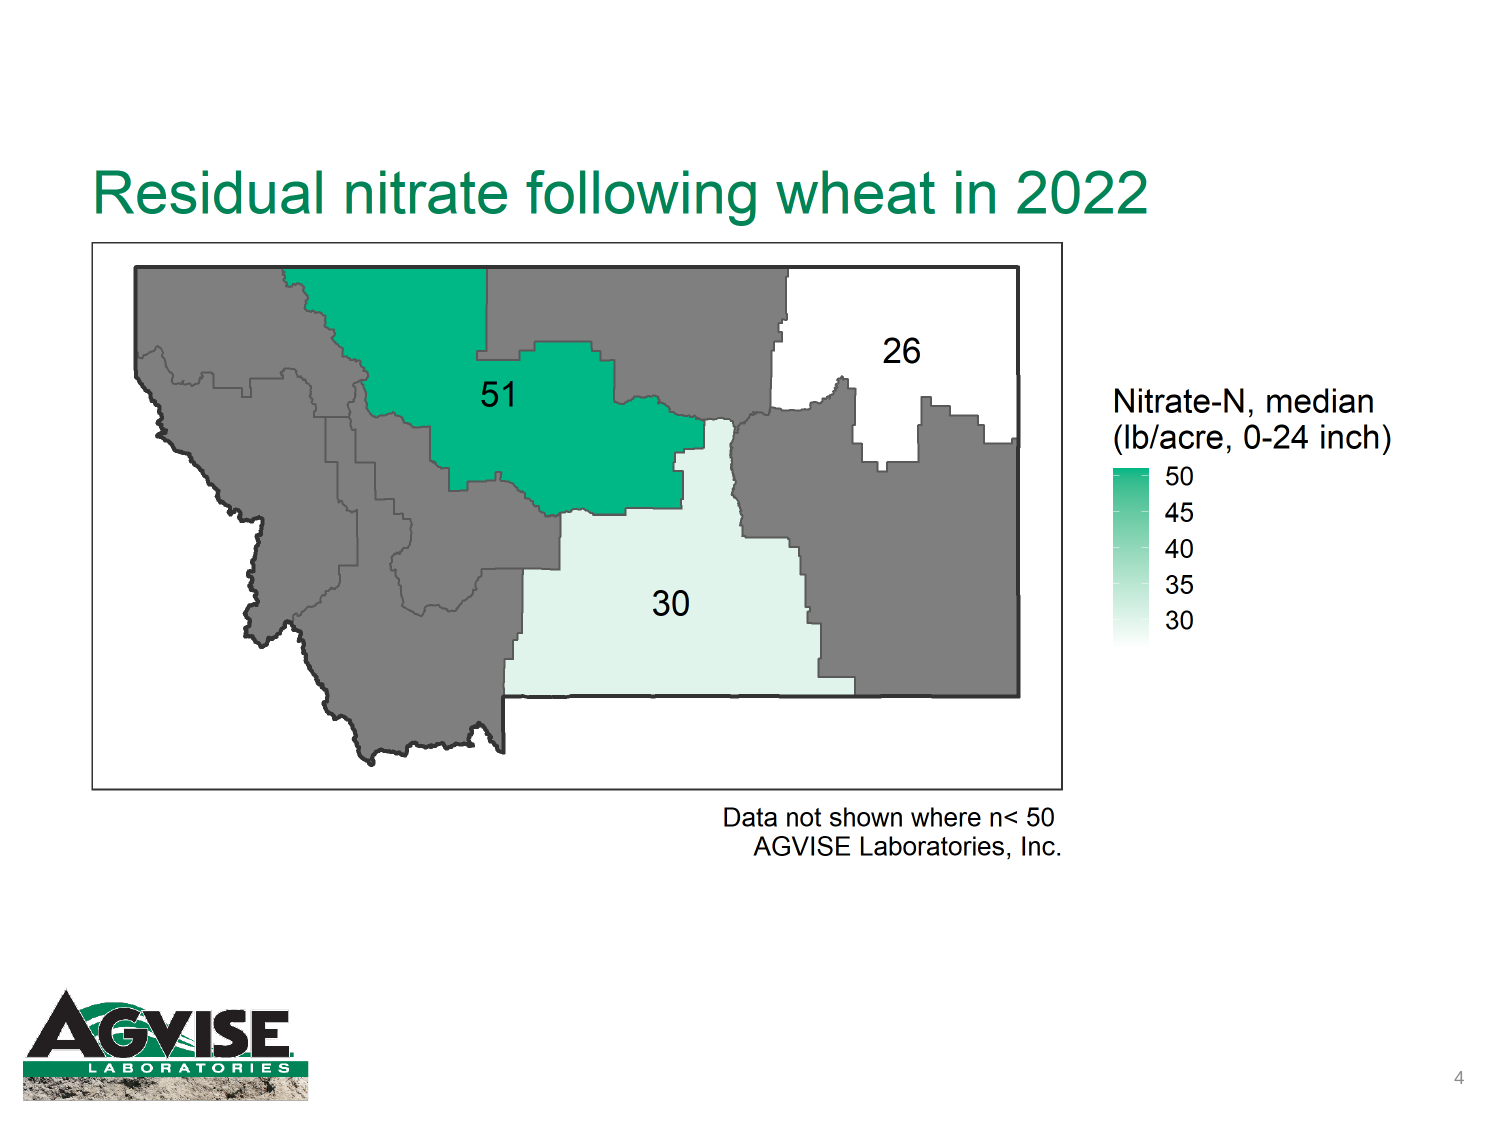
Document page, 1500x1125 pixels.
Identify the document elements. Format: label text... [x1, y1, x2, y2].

picture [0, 42, 1425, 1107]
slide_number 4 [1370, 1046, 1480, 1107]
